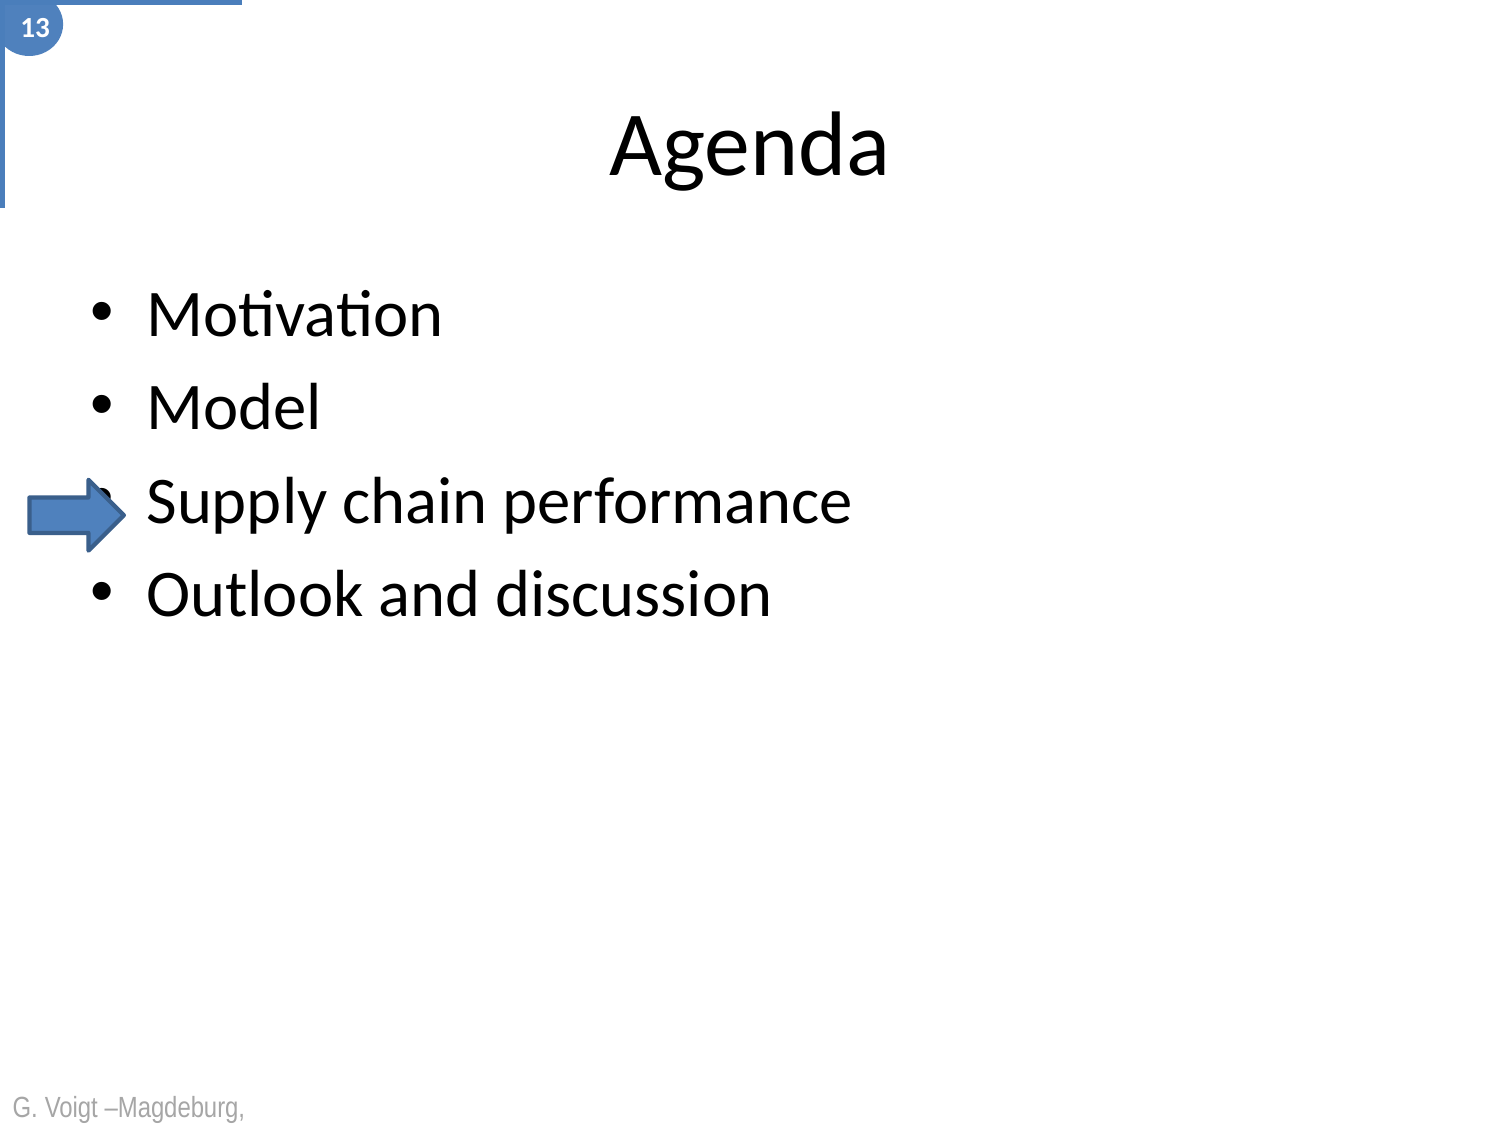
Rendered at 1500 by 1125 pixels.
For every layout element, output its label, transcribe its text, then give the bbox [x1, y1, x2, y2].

text_box [27, 477, 126, 553]
list Motivation Model Supply chain performance Outlook and discussion [75, 262, 1425, 1005]
slide_number 13 [0, 0, 65, 56]
title Agenda [75, 45, 1425, 233]
